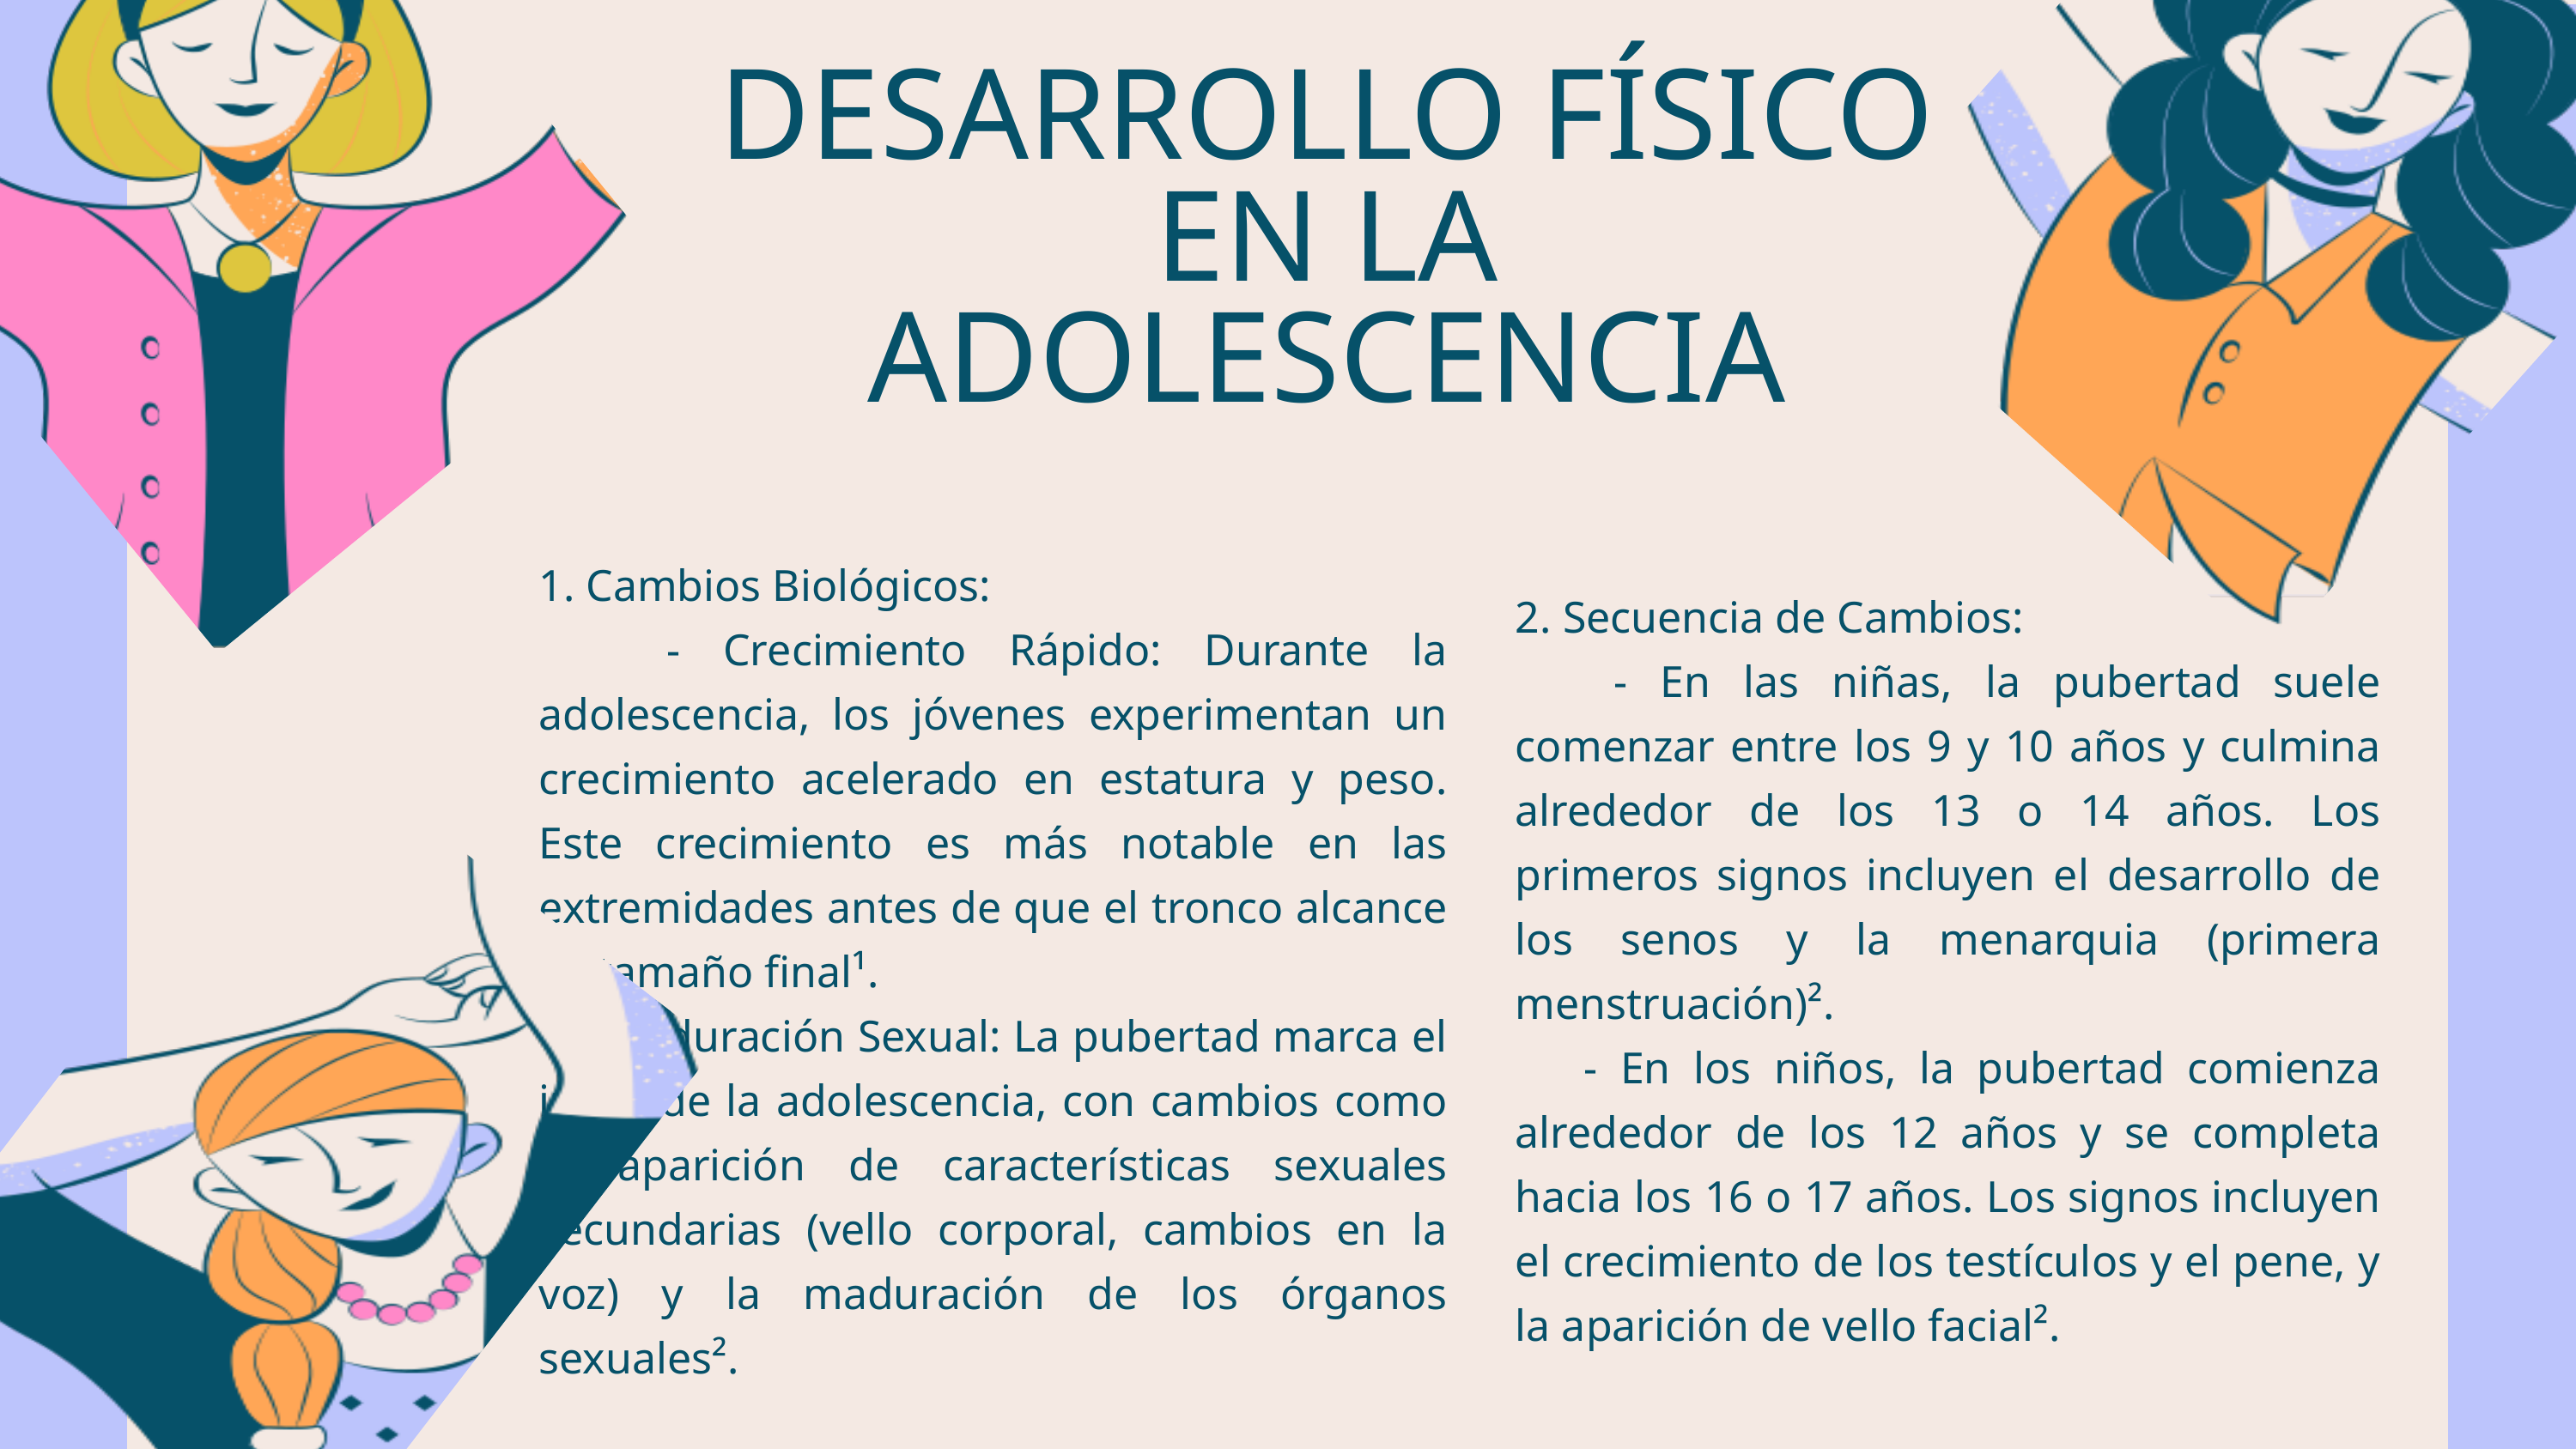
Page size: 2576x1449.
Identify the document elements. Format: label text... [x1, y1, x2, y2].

text_box [133, 739, 717, 1449]
text_box DESARROLLO FÍSICO EN LA ADOLESCENCIA [716, 63, 1937, 549]
text_box 2. Secuencia de Cambios: - En las niñas, la pubertad suele comenzar entre los 9 y 10 años y culmina alrededor de los 13 o 14 años. Los primeros signos incluyen el desarrollo de los senos y la menarquia (primera menstruación)². - En los niños, la pubertad comienza alrededor de los 12 años y se completa hacia los 16 o 17 años. Los signos incluyen el crecimiento de los testículos y el pene, y la aparición de vello facial². [1515, 512, 2381, 1350]
text_box [1937, 0, 2576, 533]
text_box [134, 0, 677, 653]
text_box 1. Cambios Biológicos: - Crecimiento Rápido: Durante la adolescencia, los jóvenes experimentan un crecimiento acelerado en estatura y peso. Este crecimiento es más notable en las extremidades antes de que el tronco alcance su tamaño final¹. - Maduración Sexual: La pubertad marca el inicio de la adolescencia, con cambios como la aparición de características sexuales secundarias (vello corporal, cambios en la voz) y la maduración de los órganos sexuales². [538, 481, 1449, 1383]
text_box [2448, 3, 2576, 1449]
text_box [0, 0, 128, 1449]
